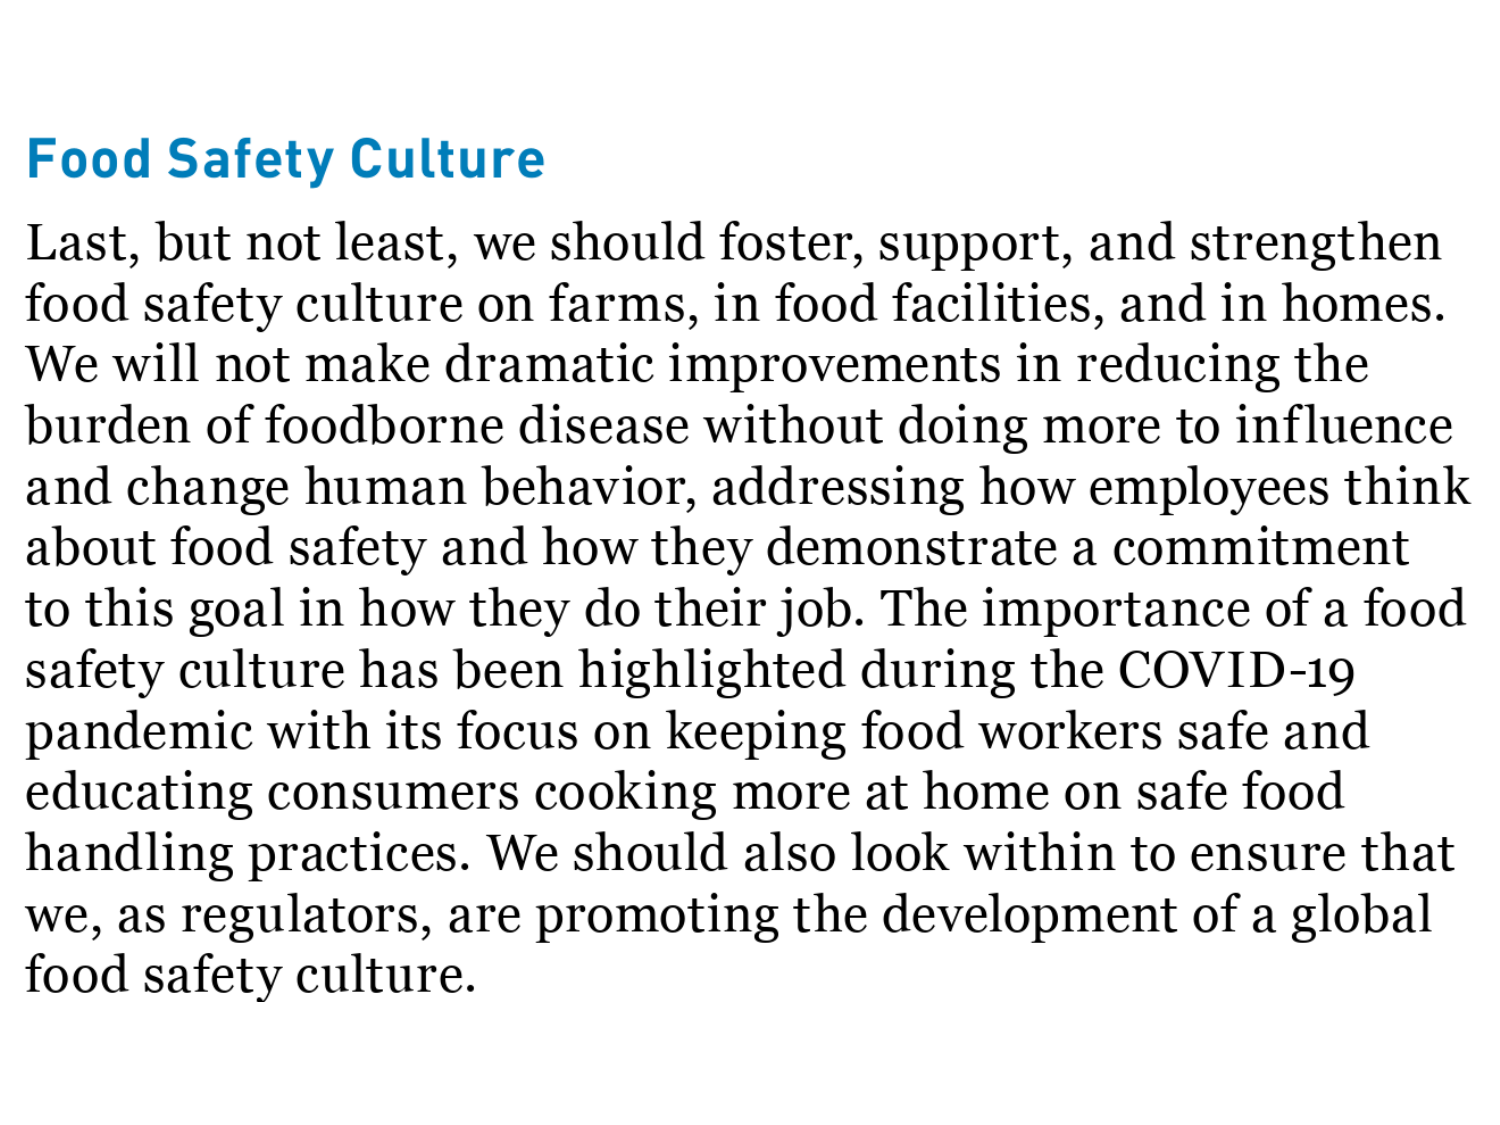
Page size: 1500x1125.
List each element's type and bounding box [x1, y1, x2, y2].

picture [0, 123, 1500, 1002]
